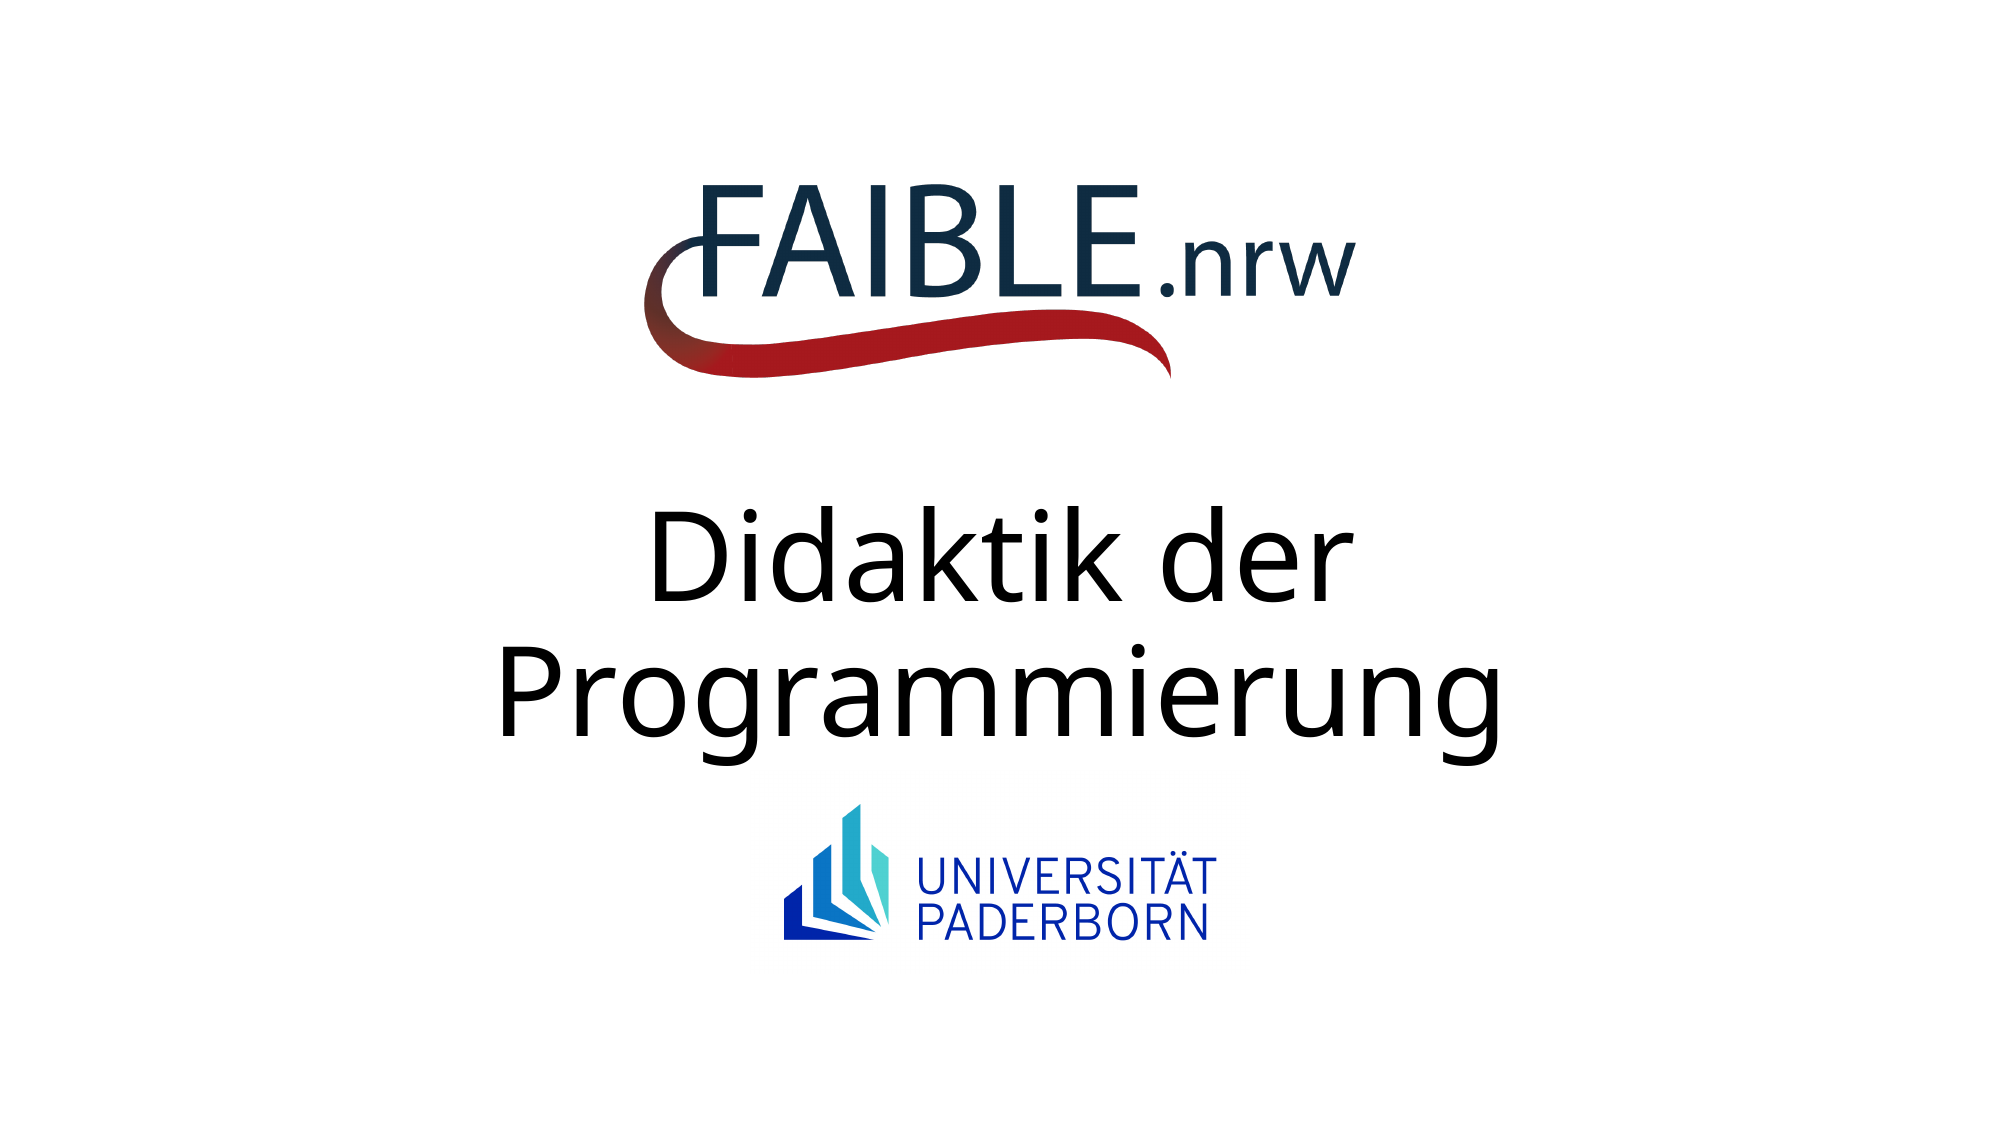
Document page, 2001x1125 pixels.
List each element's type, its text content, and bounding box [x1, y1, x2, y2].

title Didaktik der Programmierung [249, 379, 1750, 771]
picture [750, 770, 1250, 974]
picture [644, 184, 1356, 380]
